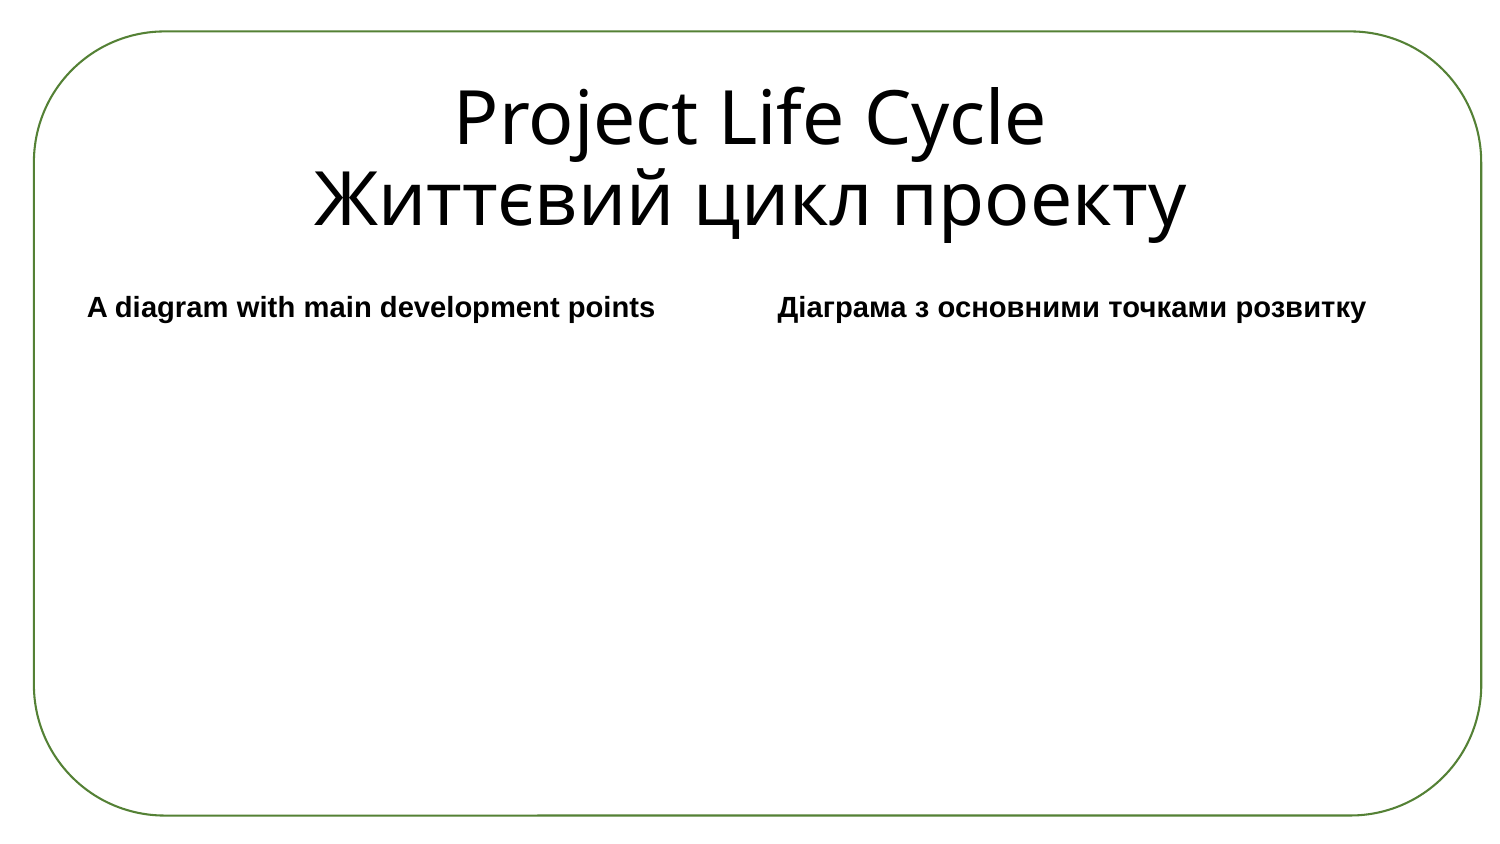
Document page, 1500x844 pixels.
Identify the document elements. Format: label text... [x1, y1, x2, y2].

text_box Project Life Cycle Життєвий цикл проекту [157, 72, 1345, 250]
text_box Діаграма з основними точками розвитку [762, 281, 1388, 332]
text_box A diagram with main development points [72, 281, 684, 332]
text_box [33, 31, 1482, 816]
